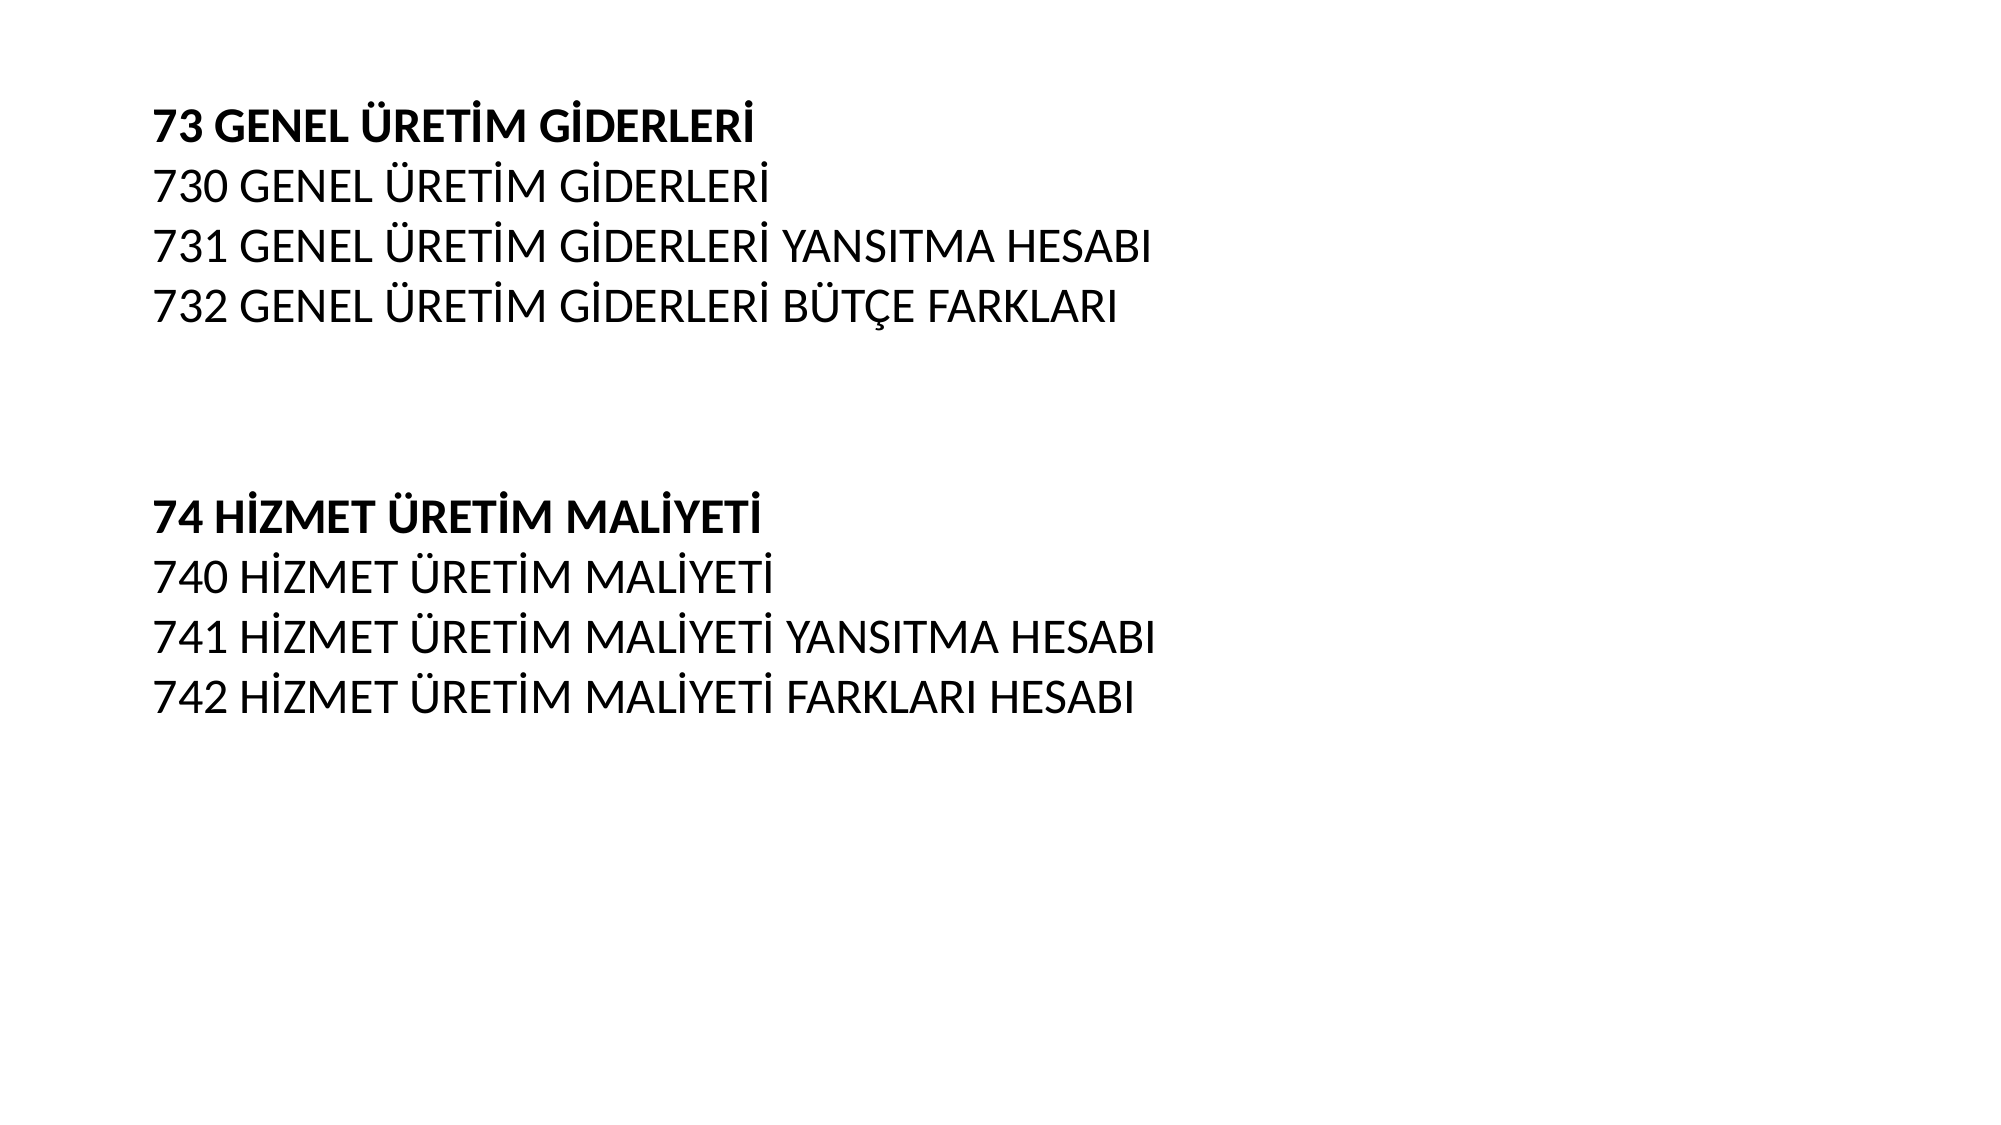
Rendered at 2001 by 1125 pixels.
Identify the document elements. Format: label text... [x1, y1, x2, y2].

text_box 74 HİZMET ÜRETİM MALİYETİ 740 HİZMET ÜRETİM MALİYETİ 741 HİZMET ÜRETİM MALİYETİ YANSITMA HESABI 742 HİZMET ÜRETİM MALİYETİ FARKLARI HESABI [138, 475, 1839, 731]
text_box 73 GENEL ÜRETİM GİDERLERİ 730 GENEL ÜRETİM GİDERLERİ 731 GENEL ÜRETİM GİDERLERİ YANSITMA HESABI 732 GENEL ÜRETİM GİDERLERİ BÜTÇE FARKLARI [138, 85, 1839, 341]
